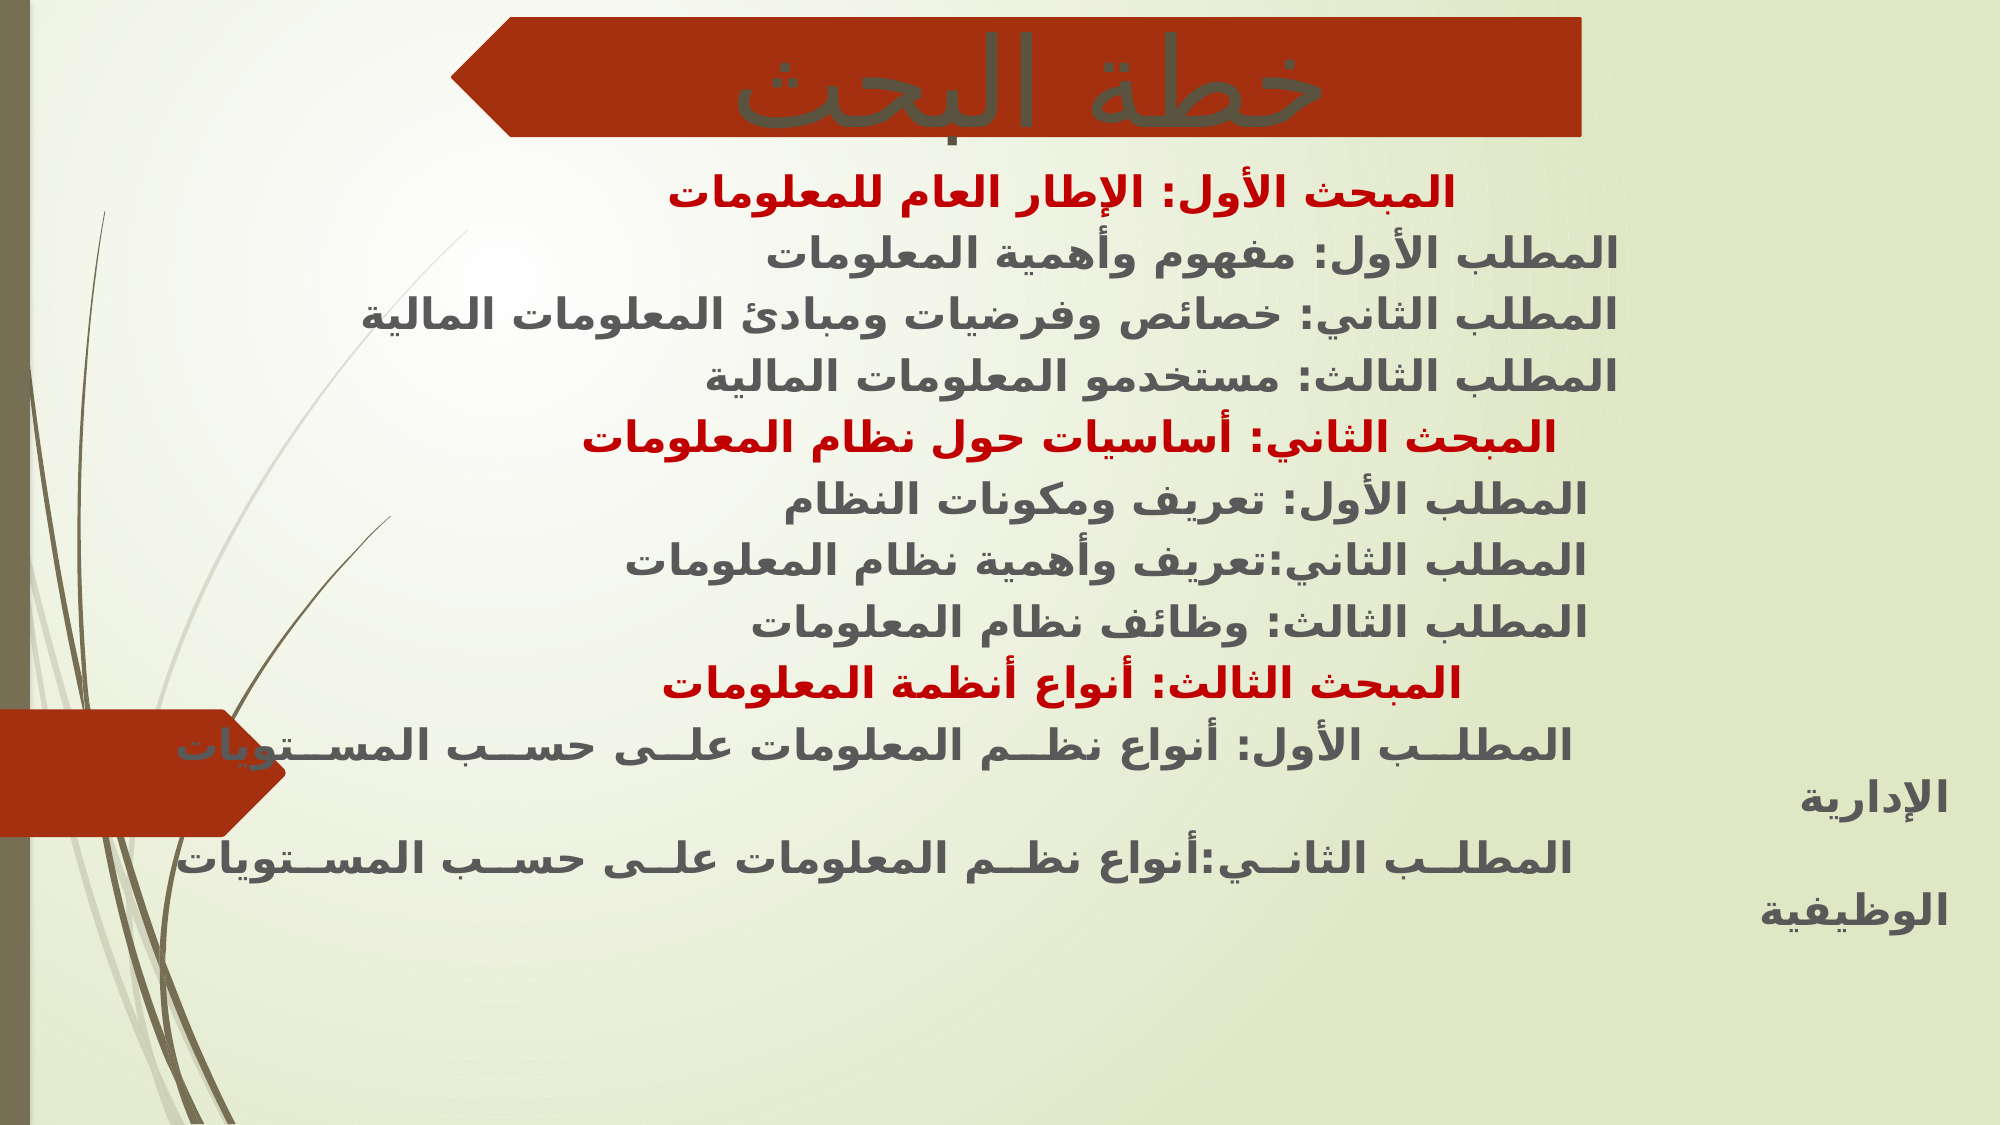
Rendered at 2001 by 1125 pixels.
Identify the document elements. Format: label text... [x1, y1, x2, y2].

text_box خطة البحث [451, 17, 1582, 138]
subtitle المبحث الأول: الإطار العام للمعلومات المطلب الأول: مفهوم وأهمية المعلومات المطلب الثاني: خصائص وفرضيات ومبادئ المعلومات المالية المطلب الثالث: مستخدمو المعلومات المالية المبحث الثاني: أساسيات حول نظام المعلومات المطلب الأول: تعريف ومكونات النظام المطلب الثاني:تعريف وأهمية نظام المعلومات المطلب الثالث: وظائف نظام المعلومات المبحث الثالث: أنواع أنظمة المعلومات المطلب الأول: أنواع نظم المعلومات على حسب المستويات الإدارية المطلب الثاني:أنواع نظم المعلومات على حسب المستويات الوظيفية [160, 156, 1965, 1048]
